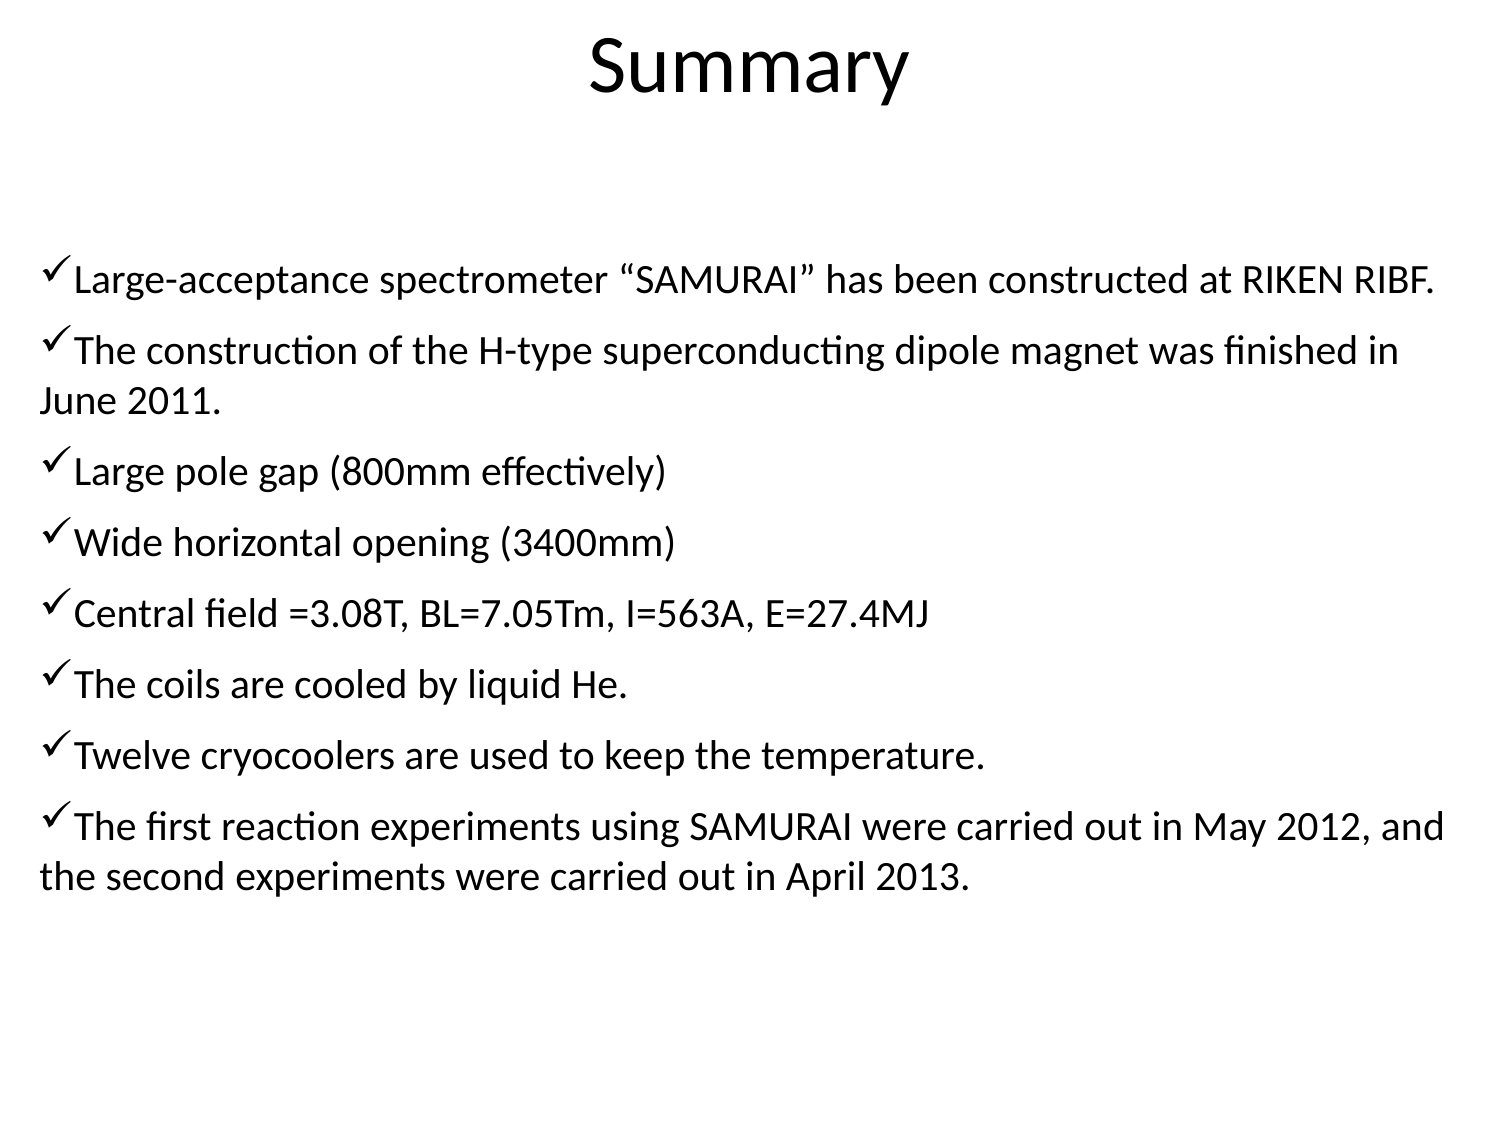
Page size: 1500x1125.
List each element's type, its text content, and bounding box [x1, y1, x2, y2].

title Summary [536, 0, 964, 118]
text_box Large-acceptance spectrometer “SAMURAI” has been constructed at RIKEN RIBF. The construction of the H-type superconducting dipole magnet was finished in June 2011. Large pole gap (800mm effectively) Wide horizontal opening (3400mm) Central field =3.08T, BL=7.05Tm, I=563A, E=27.4MJ The coils are cooled by liquid He. Twelve cryocoolers are used to keep the temperature. The first reaction experiments using SAMURAI were carried out in May 2012, and the second experiments were carried out in April 2013. [24, 244, 1476, 906]
